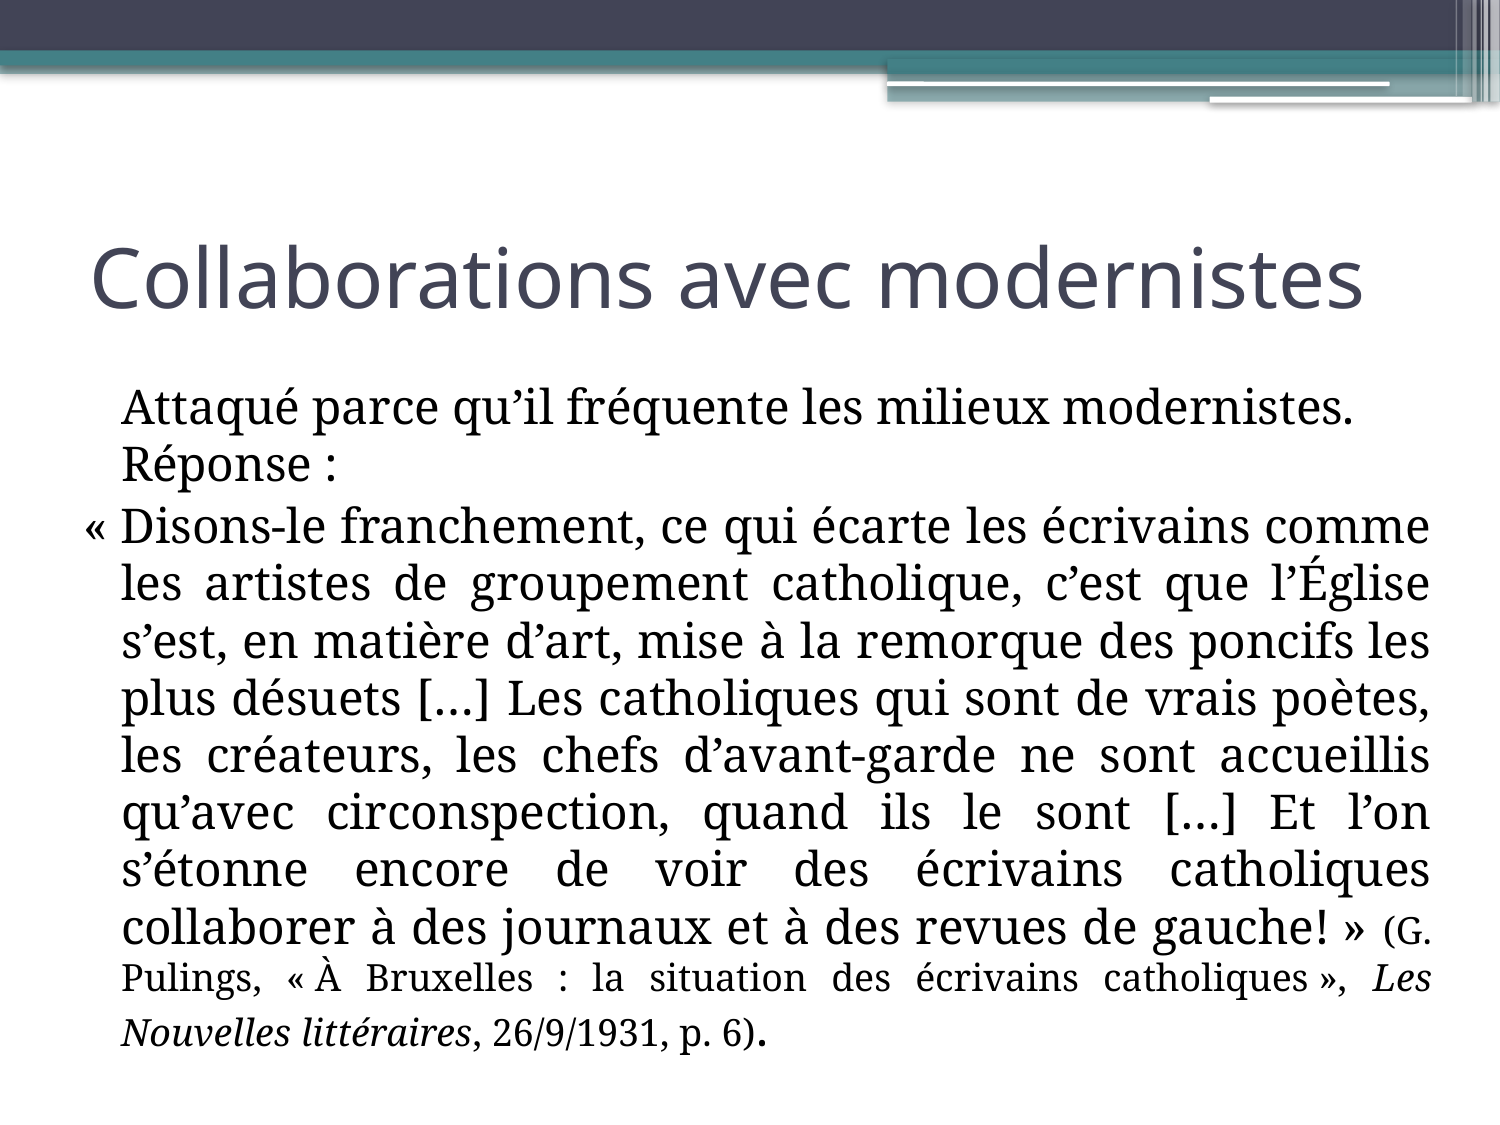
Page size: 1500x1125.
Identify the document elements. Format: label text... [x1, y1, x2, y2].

list Attaqué parce qu’il fréquente les milieux modernistes. Réponse : « Disons-le franchement, ce qui écarte les écrivains comme les artistes de groupement catholique, c’est que l’Église s’est, en matière d’art, mise à la remorque des poncifs les plus désuets […] Les catholiques qui sont de vrais poètes, les créateurs, les chefs d’avant-garde ne sont accueillis qu’avec circonspection, quand ils le sont […] Et l’on s’étonne encore de voir des écrivains catholiques collaborer à des journaux et à des revues de gauche! » (G. Pulings, « À Bruxelles : la situation des écrivains catholiques », Les Nouvelles littéraires, 26/9/1931, p. 6). [53, 368, 1447, 1079]
title Collaborations avec modernistes [75, 187, 1425, 363]
